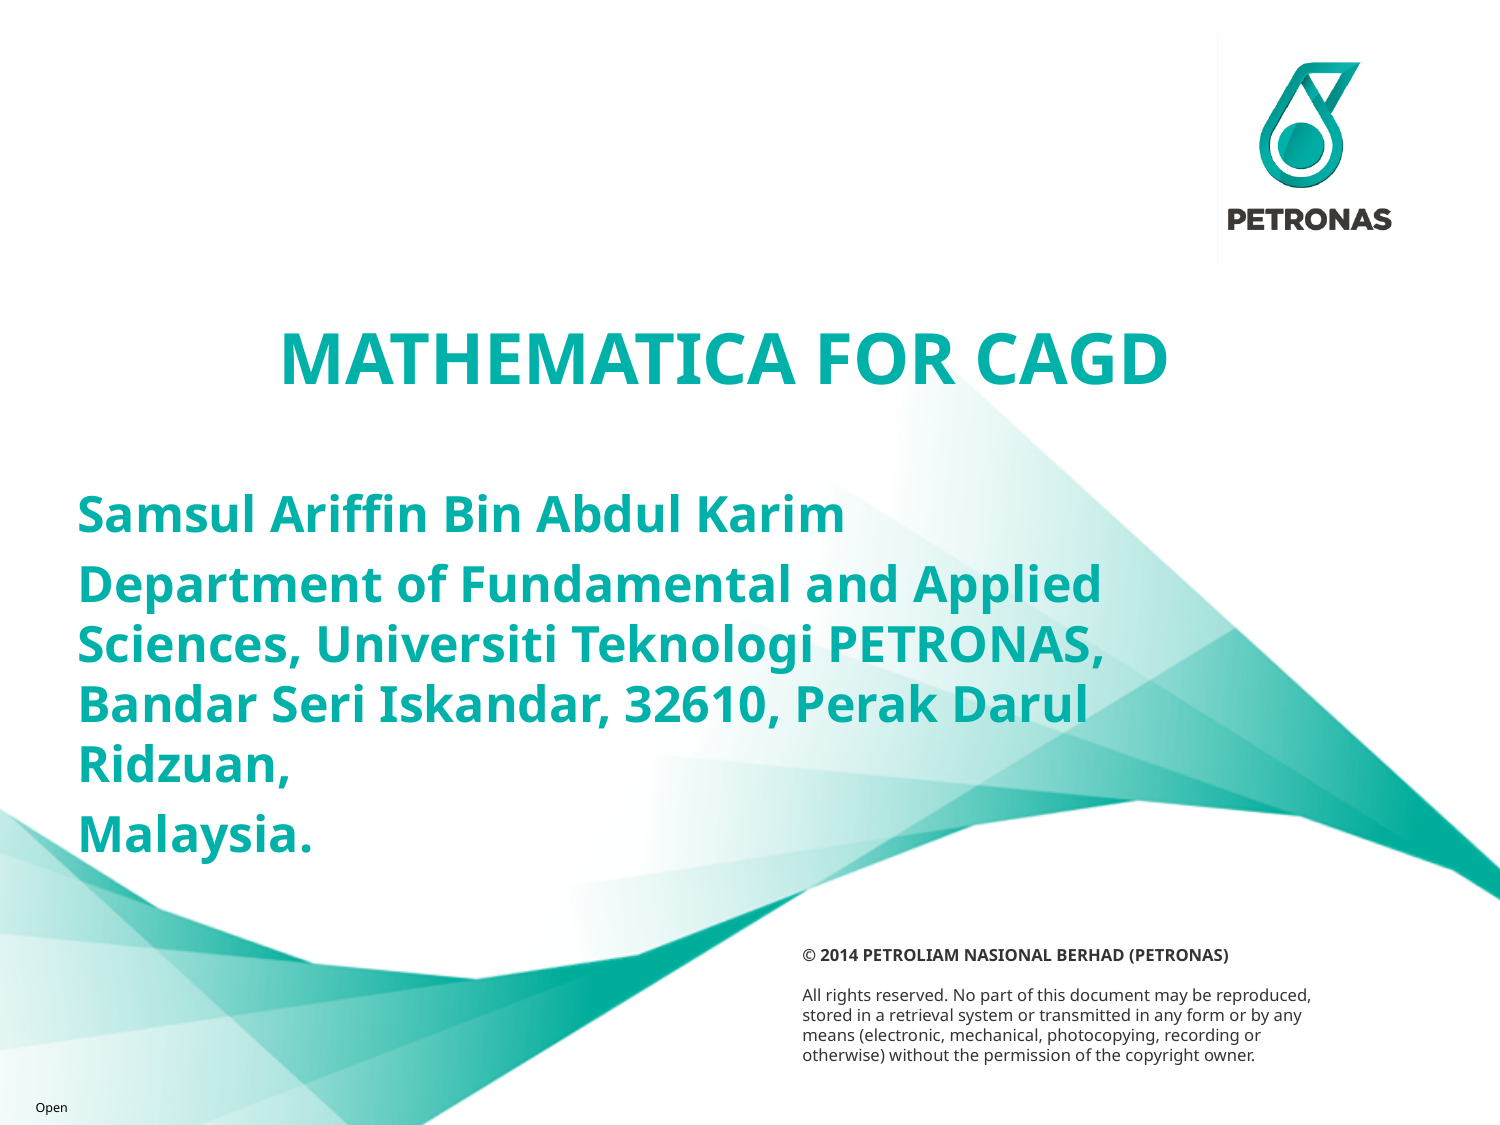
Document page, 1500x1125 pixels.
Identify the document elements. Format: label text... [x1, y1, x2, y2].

list Samsul Ariffin Bin Abdul Karim Department of Fundamental and Applied Sciences, Universiti Teknologi PETRONAS, Bandar Seri Iskandar, 32610, Perak Darul Ridzuan, Malaysia. [62, 474, 1200, 900]
title MATHEMATICA FOR CAGD [50, 249, 1400, 463]
picture [0, 12, 1500, 1125]
text_box Open [20, 1092, 1480, 1123]
